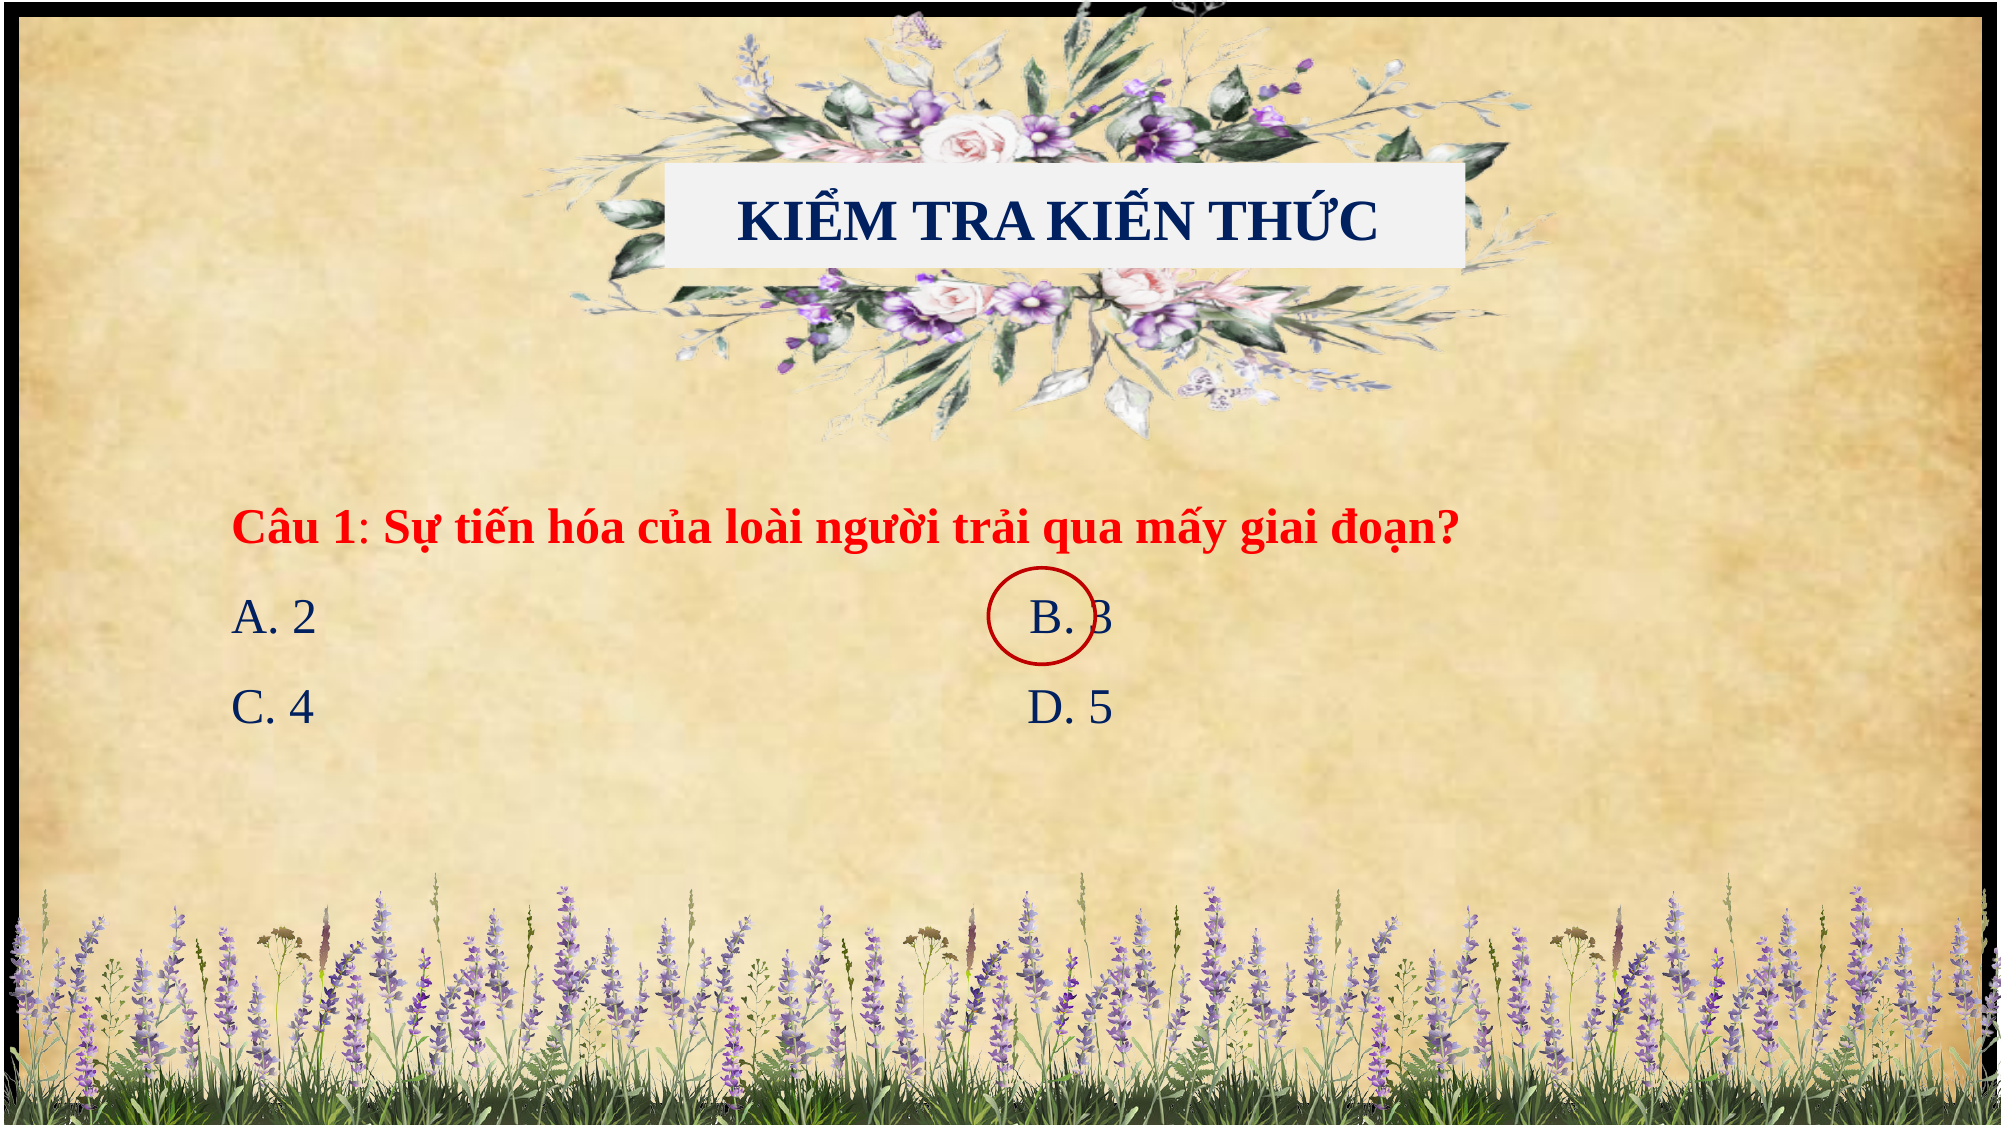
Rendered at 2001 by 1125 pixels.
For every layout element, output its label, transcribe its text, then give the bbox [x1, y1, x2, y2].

text_box Câu 1: Sự tiến hóa của loài người trải qua mấy giai đoạn? A. 2 B. 3 C. 4 D. 5 [216, 456, 1894, 741]
picture [19, 17, 1982, 848]
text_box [4, 848, 2000, 1125]
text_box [442, 0, 1635, 477]
text_box [987, 566, 1097, 666]
